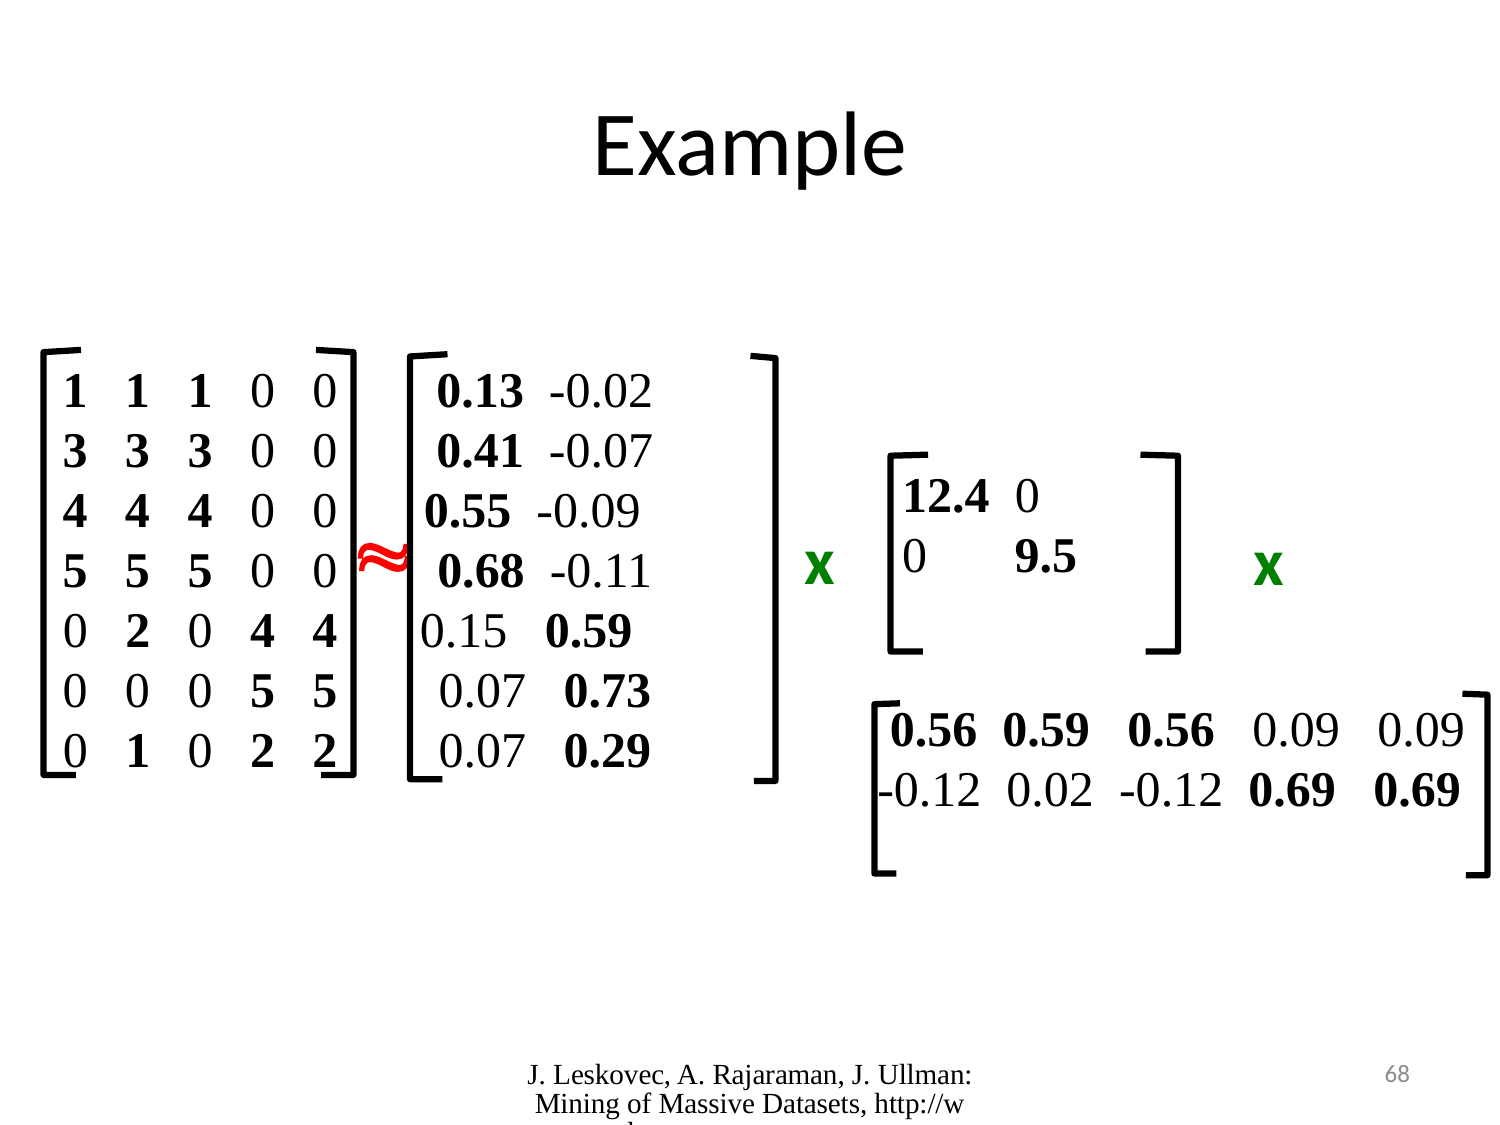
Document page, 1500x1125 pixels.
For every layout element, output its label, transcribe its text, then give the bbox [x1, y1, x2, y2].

title Example [75, 45, 1425, 233]
slide_number 68 [1074, 1042, 1425, 1103]
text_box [37, 349, 1488, 876]
text_box 0.56 0.59 0.56 0.09 0.09 -0.12 0.02 -0.12 0.69 0.69 [1487, 689, 1500, 884]
footer J. Leskovec, A. Rajaraman, J. Ullman: Mining of Massive Datasets, http://www.mmds.org [512, 1042, 988, 1103]
